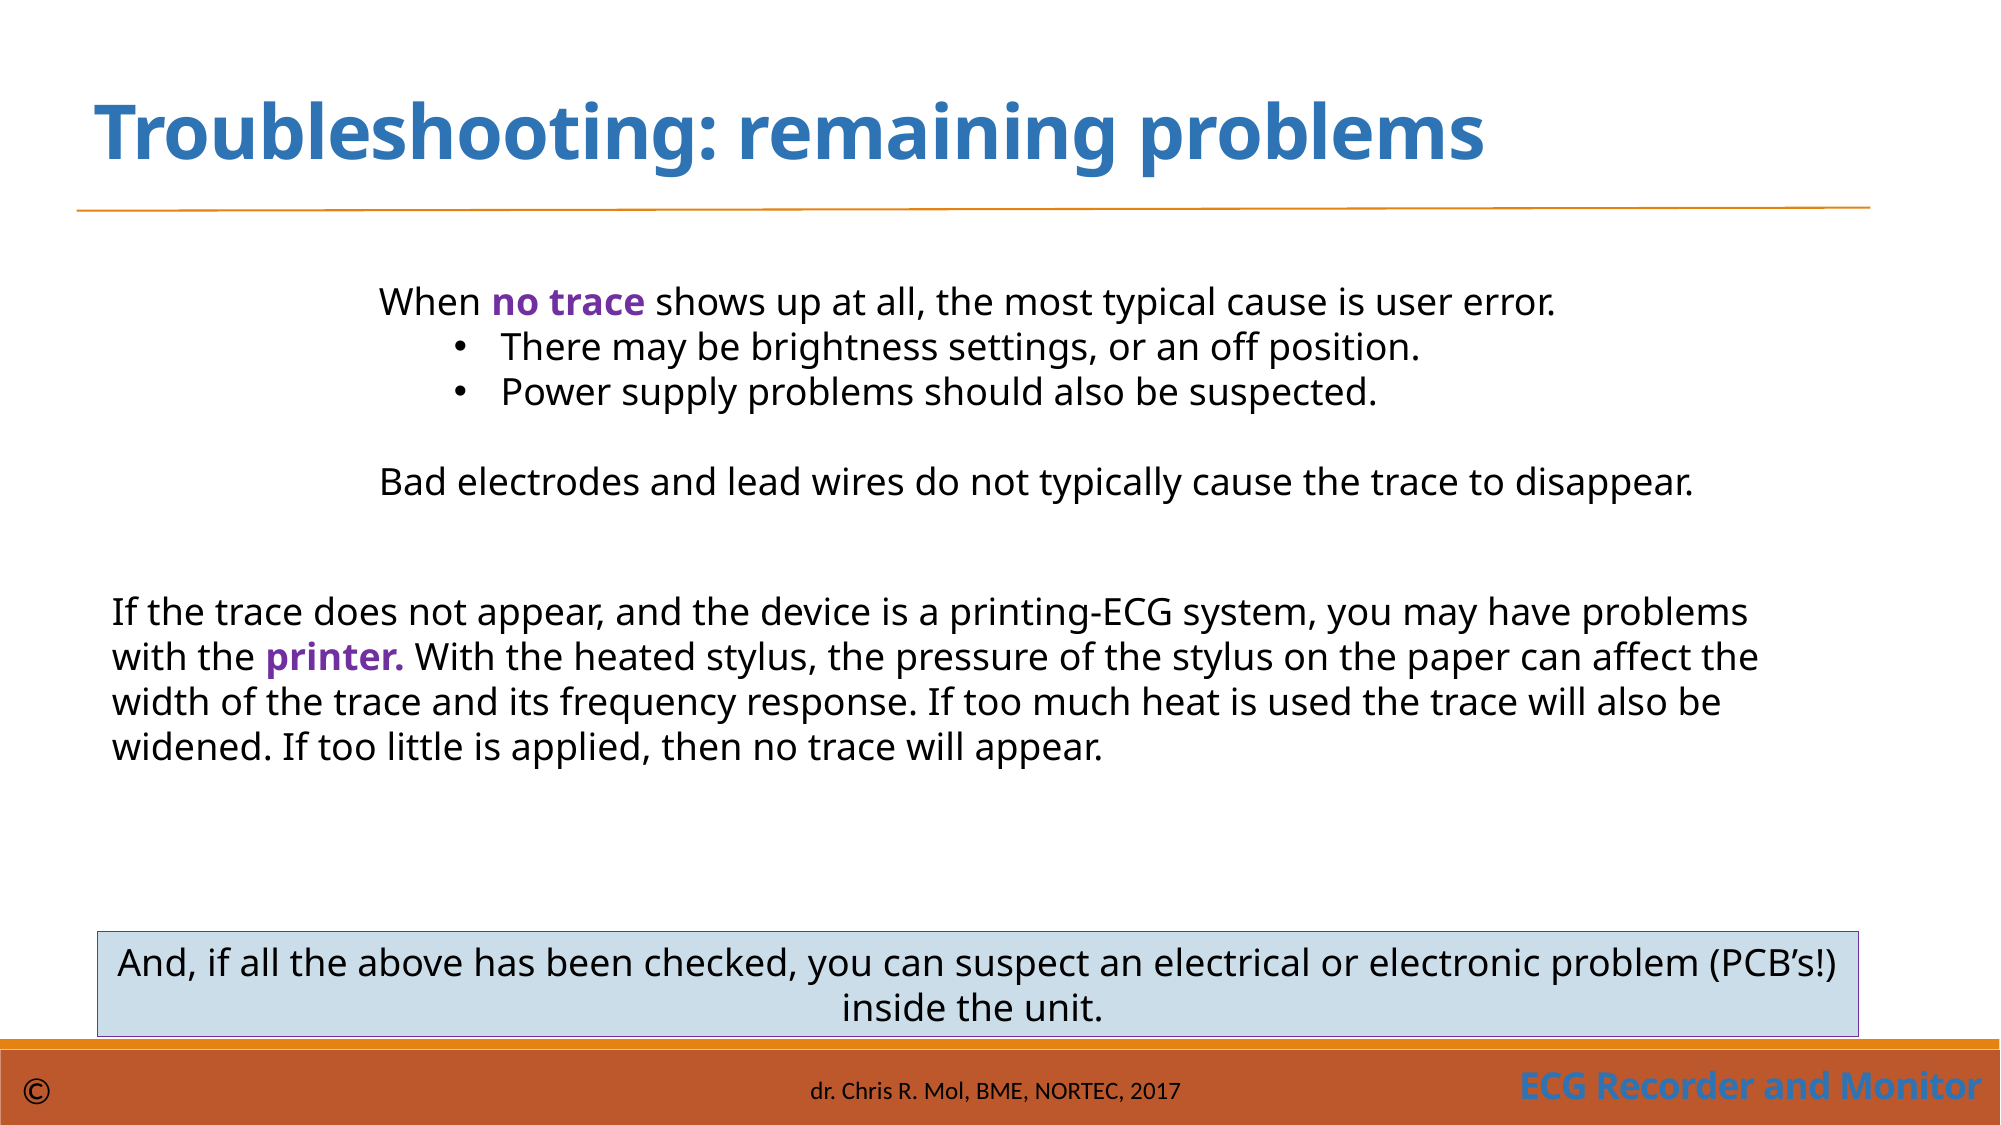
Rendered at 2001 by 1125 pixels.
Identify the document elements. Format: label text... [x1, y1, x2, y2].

text_box If the trace does not appear, and the device is a printing-ECG system, you may have problems with the printer. With the heated stylus, the pressure of the stylus on the paper can affect the width of the trace and its frequency response. If too much heat is used the trace will also be widened. If too little is applied, then no trace will appear. [97, 580, 1850, 776]
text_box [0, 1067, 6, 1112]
text_box ECG Recorder and Monitor [1498, 1056, 1998, 1115]
title Troubleshooting: remaining problems [78, 72, 1545, 183]
text_box dr. Chris R. Mol, BME, NORTEC, 2017 [68, 1067, 1498, 1112]
text_box © [6, 1059, 68, 1120]
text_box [76, 207, 1871, 212]
text_box And, if all the above has been checked, you can suspect an electrical or electronic problem (PCB’s!) inside the unit. [97, 931, 1859, 1037]
text_box When no trace shows up at all, the most typical cause is user error. There may be brightness settings, or an off position. Power supply problems should also be suspected. Bad electrodes and lead wires do not typically cause the trace to disappear. [363, 270, 1749, 537]
